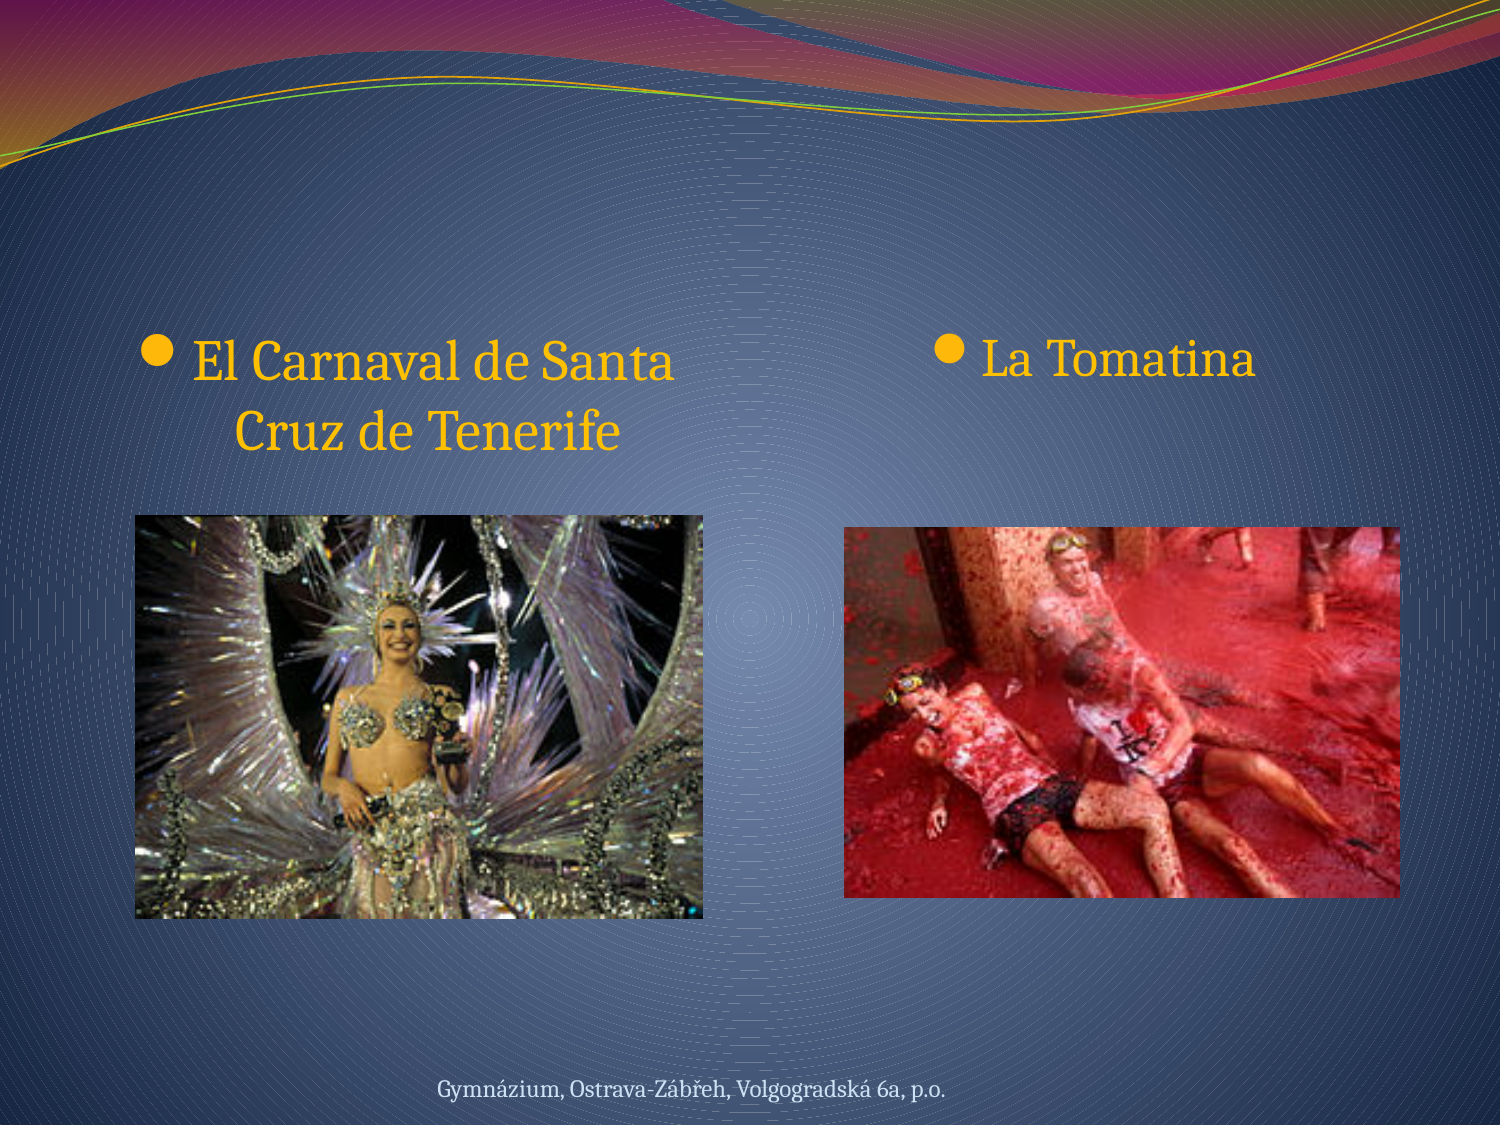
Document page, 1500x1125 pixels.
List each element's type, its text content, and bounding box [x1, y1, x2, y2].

list La Tomatina [762, 314, 1425, 1043]
picture [135, 514, 704, 920]
footer Gymnázium, Ostrava-Zábřeh, Volgogradská 6a, p.o. [437, 1042, 988, 1103]
list El Carnaval de Santa Cruz de Tenerife [75, 314, 738, 1043]
picture [844, 526, 1401, 899]
